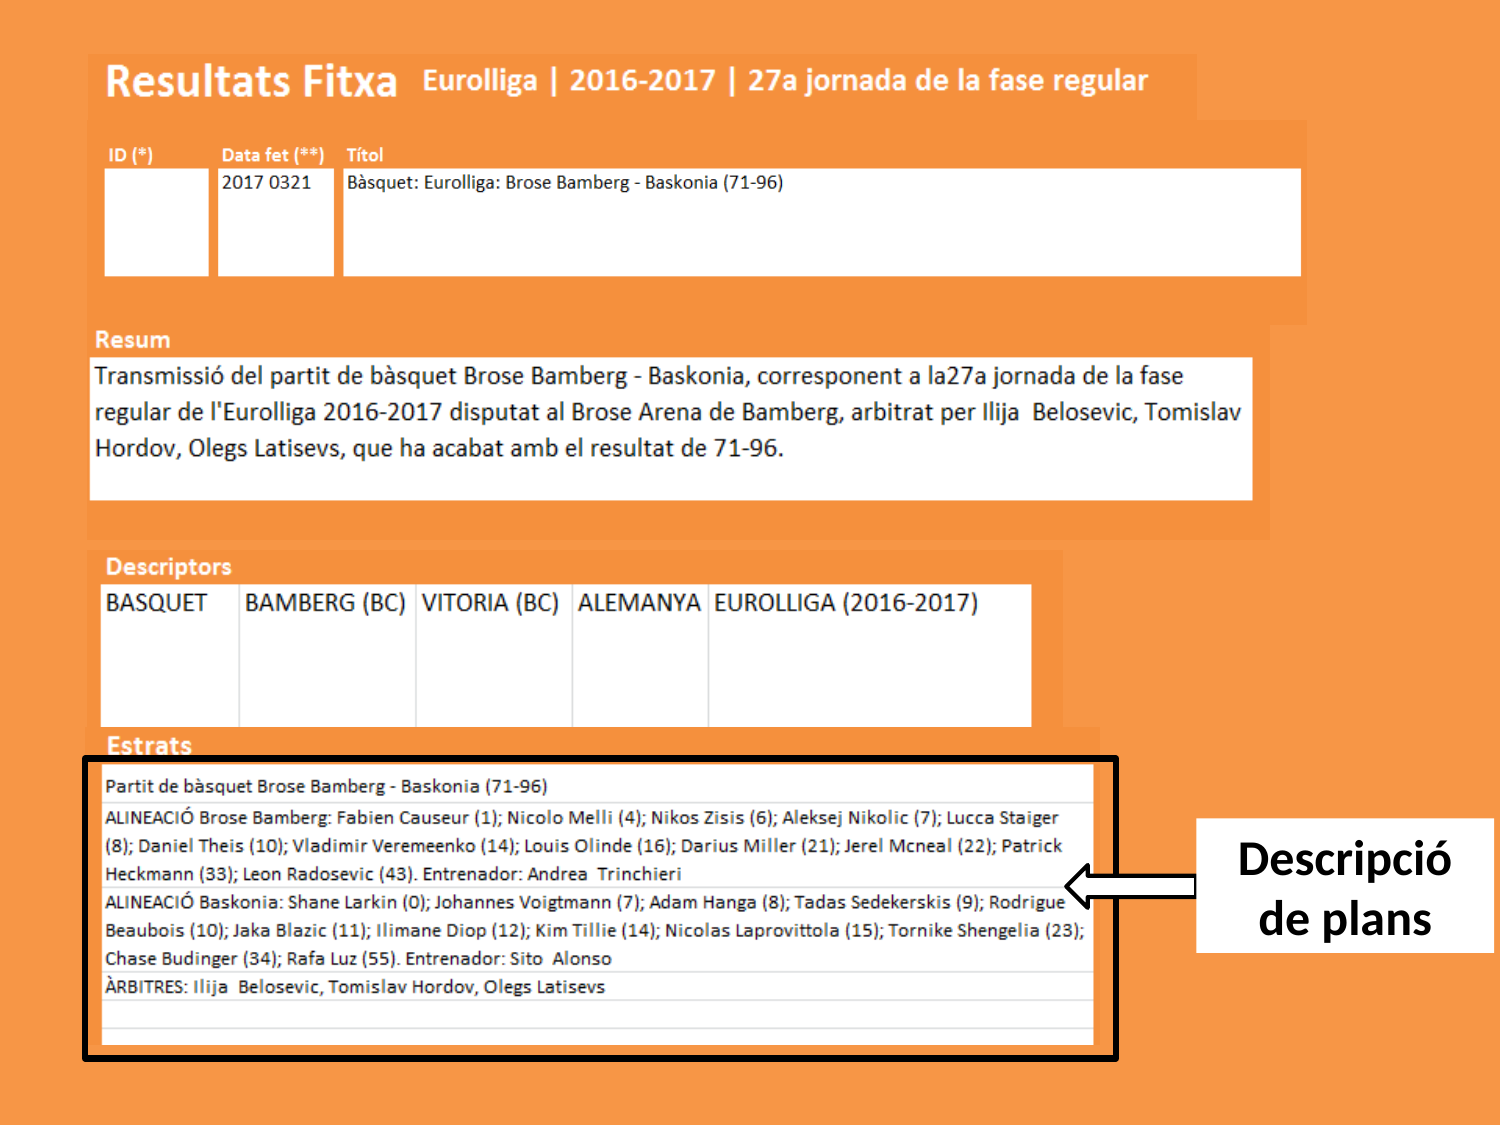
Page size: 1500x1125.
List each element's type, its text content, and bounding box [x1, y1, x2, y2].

text_box Descripció de plans [1196, 818, 1495, 953]
text_box [85, 900, 1117, 1059]
picture [86, 54, 1307, 326]
picture [84, 550, 1100, 1046]
text_box [1105, 758, 1117, 873]
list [86, 323, 1271, 540]
text_box [1105, 873, 1196, 900]
